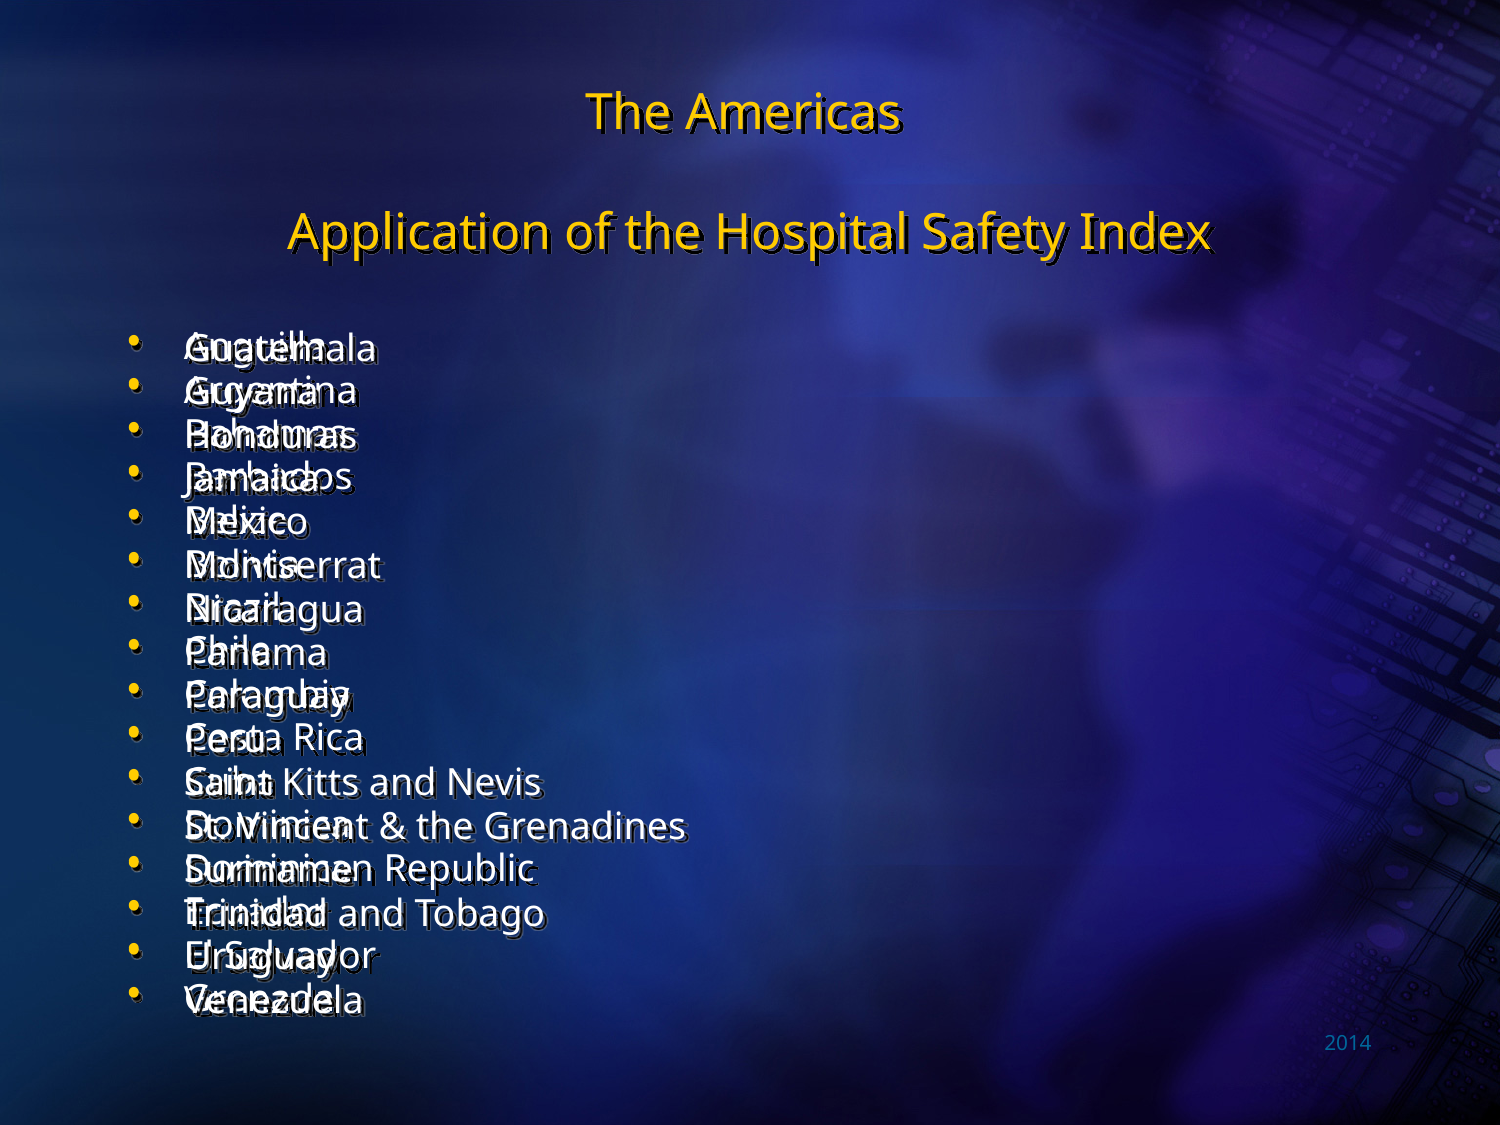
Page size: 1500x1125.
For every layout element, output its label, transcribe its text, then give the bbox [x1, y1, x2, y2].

title The Americas Application of the Hospital Safety Index [112, 77, 1388, 261]
list Guatemala Guyana Honduras Jamaica Mexico Montserrat Nicaragua Panama Paraguay Peru Saint Kitts and Nevis St. Vincent & the Grenadines Suriname Trinidad and Tobago Uruguay Venezuela [112, 324, 1388, 1001]
picture [0, 0, 1500, 1125]
